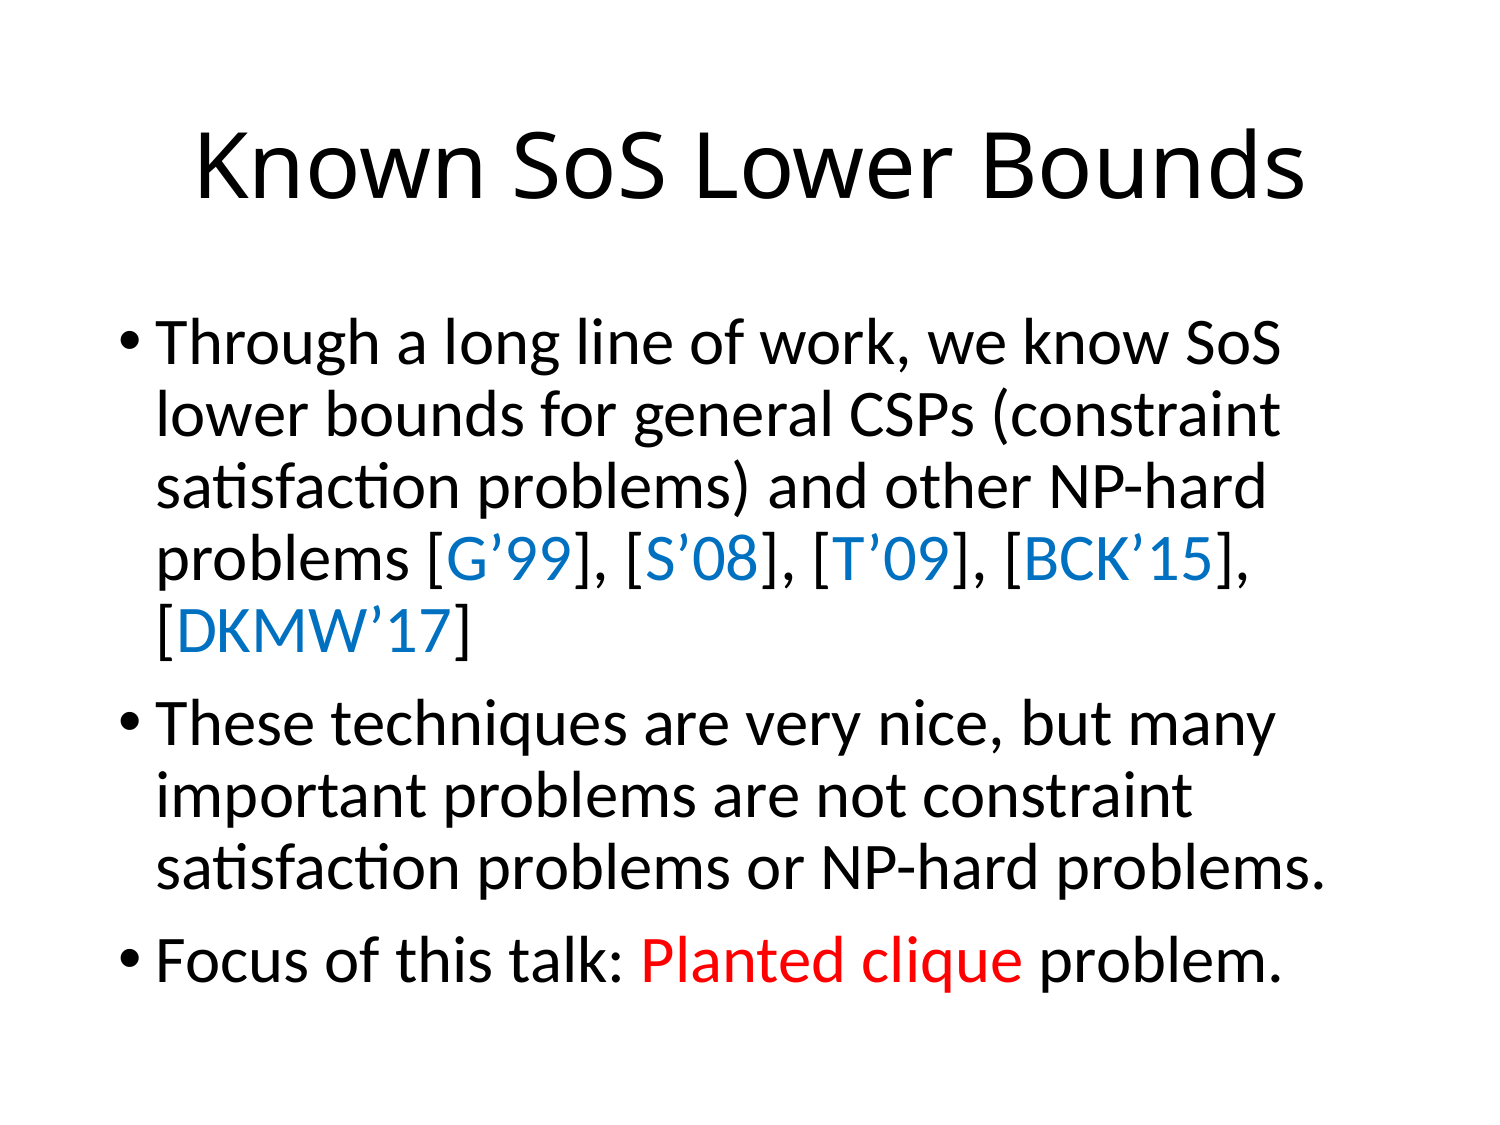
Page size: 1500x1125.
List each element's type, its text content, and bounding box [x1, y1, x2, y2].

list Through a long line of work, we know SoS lower bounds for general CSPs (constraint satisfaction problems) and other NP-hard problems [G’99], [S’08], [T’09], [BCK’15], [DKMW’17] These techniques are very nice, but many important problems are not constraint satisfaction problems or NP-hard problems. Focus of this talk: Planted clique problem. [103, 299, 1413, 1014]
title Known SoS Lower Bounds [103, 59, 1397, 278]
